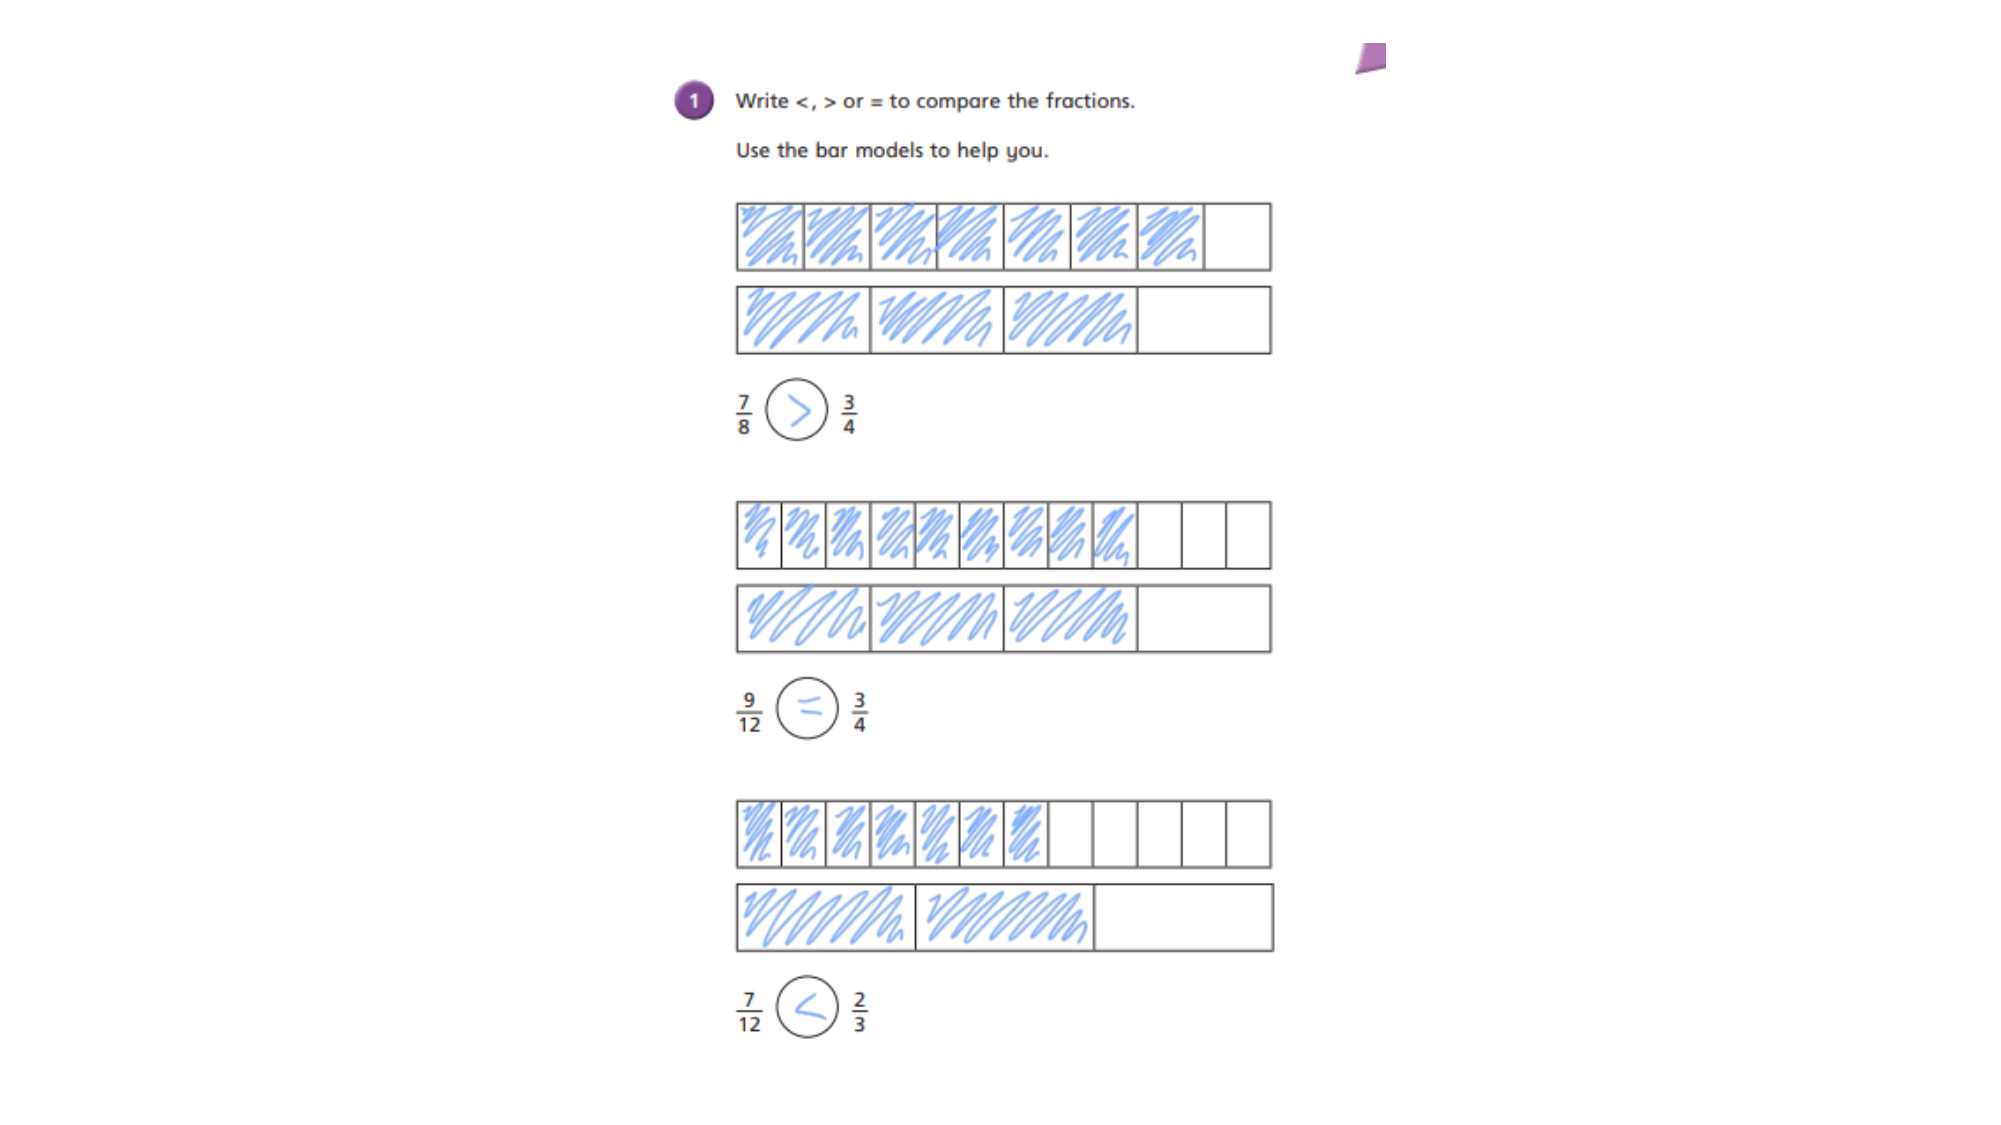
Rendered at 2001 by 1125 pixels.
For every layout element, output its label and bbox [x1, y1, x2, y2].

picture [624, 43, 1386, 1067]
